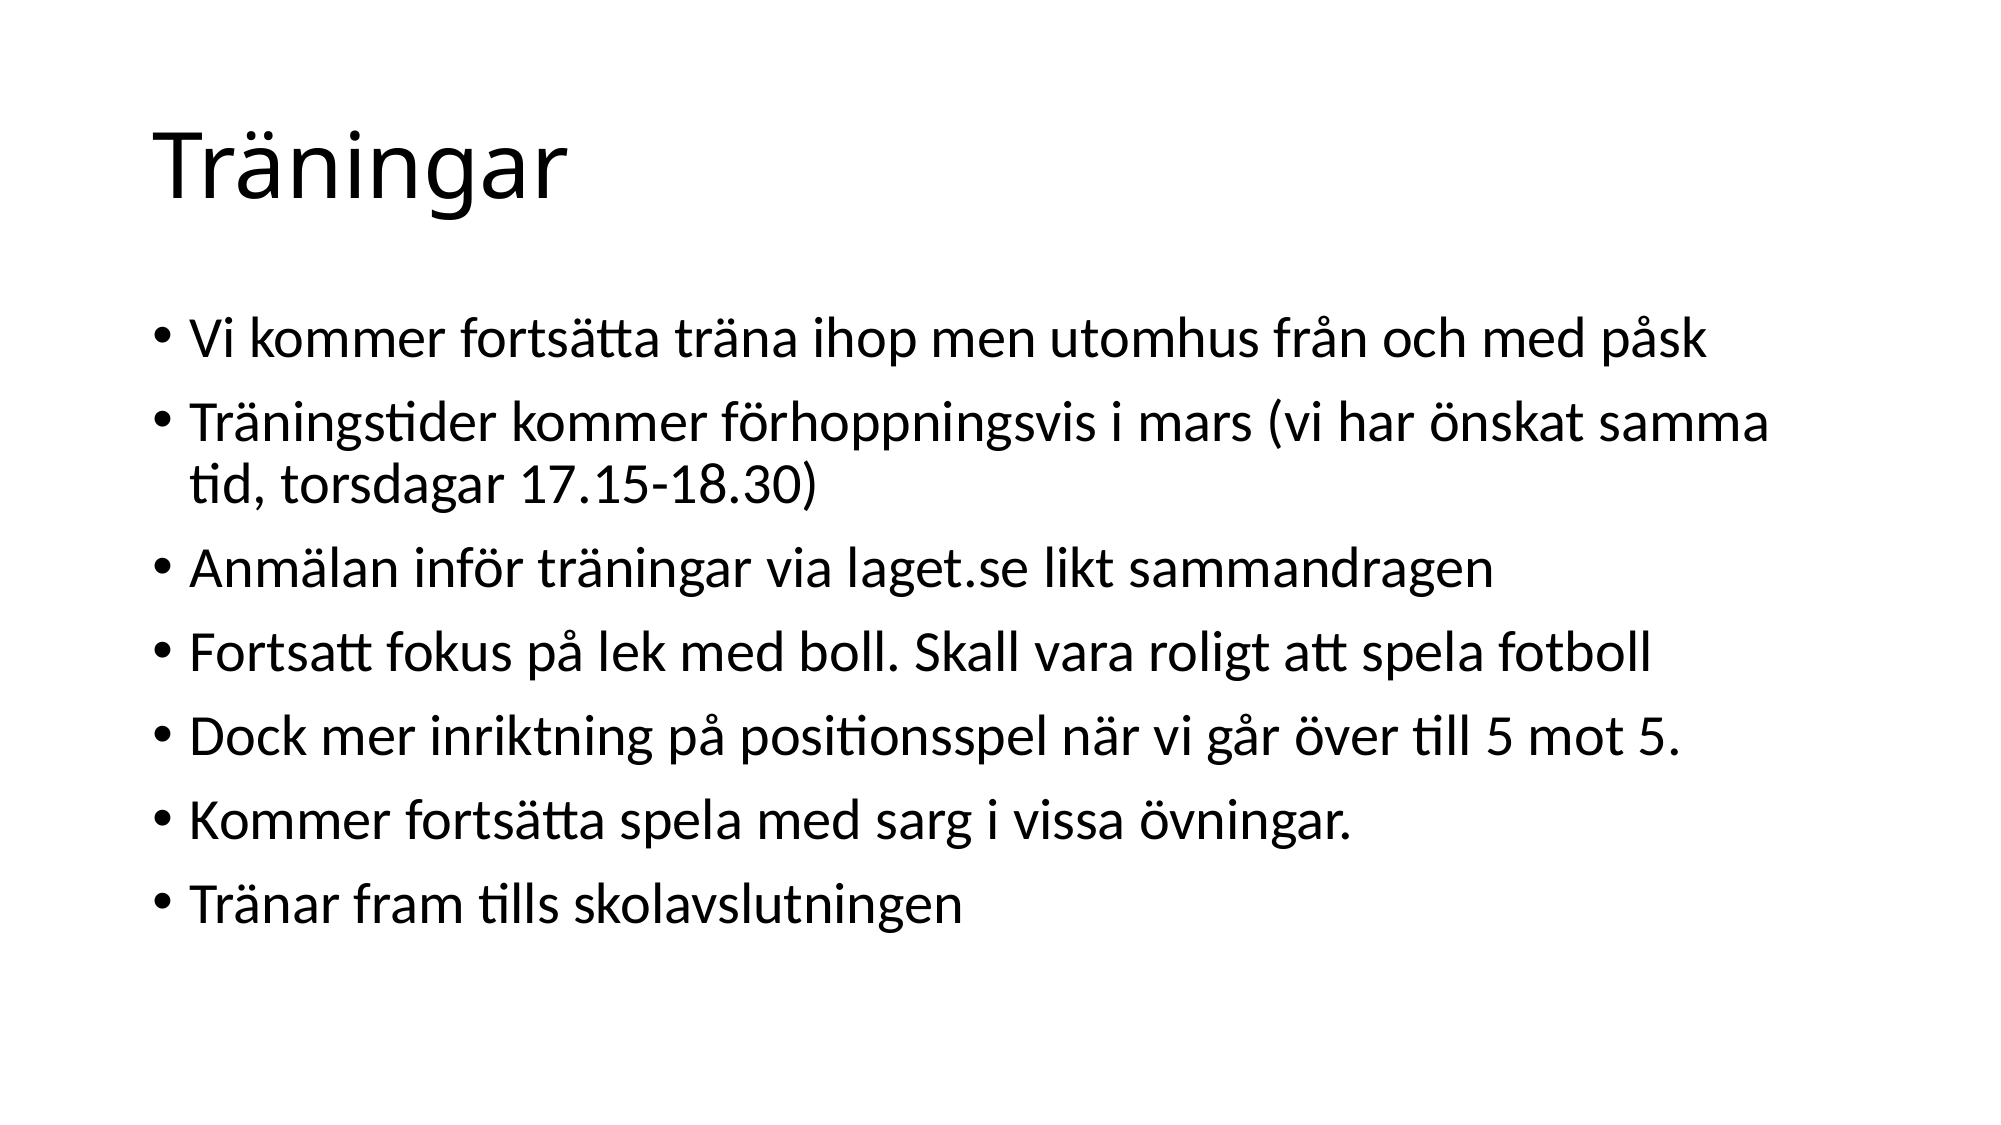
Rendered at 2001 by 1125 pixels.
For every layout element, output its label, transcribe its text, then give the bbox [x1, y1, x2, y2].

title Träningar [137, 59, 1863, 278]
list Vi kommer fortsätta träna ihop men utomhus från och med påsk Träningstider kommer förhoppningsvis i mars (vi har önskat samma tid, torsdagar 17.15-18.30) Anmälan inför träningar via laget.se likt sammandragen Fortsatt fokus på lek med boll. Skall vara roligt att spela fotboll Dock mer inriktning på positionsspel när vi går över till 5 mot 5. Kommer fortsätta spela med sarg i vissa övningar. Tränar fram tills skolavslutningen [137, 299, 1863, 1014]
